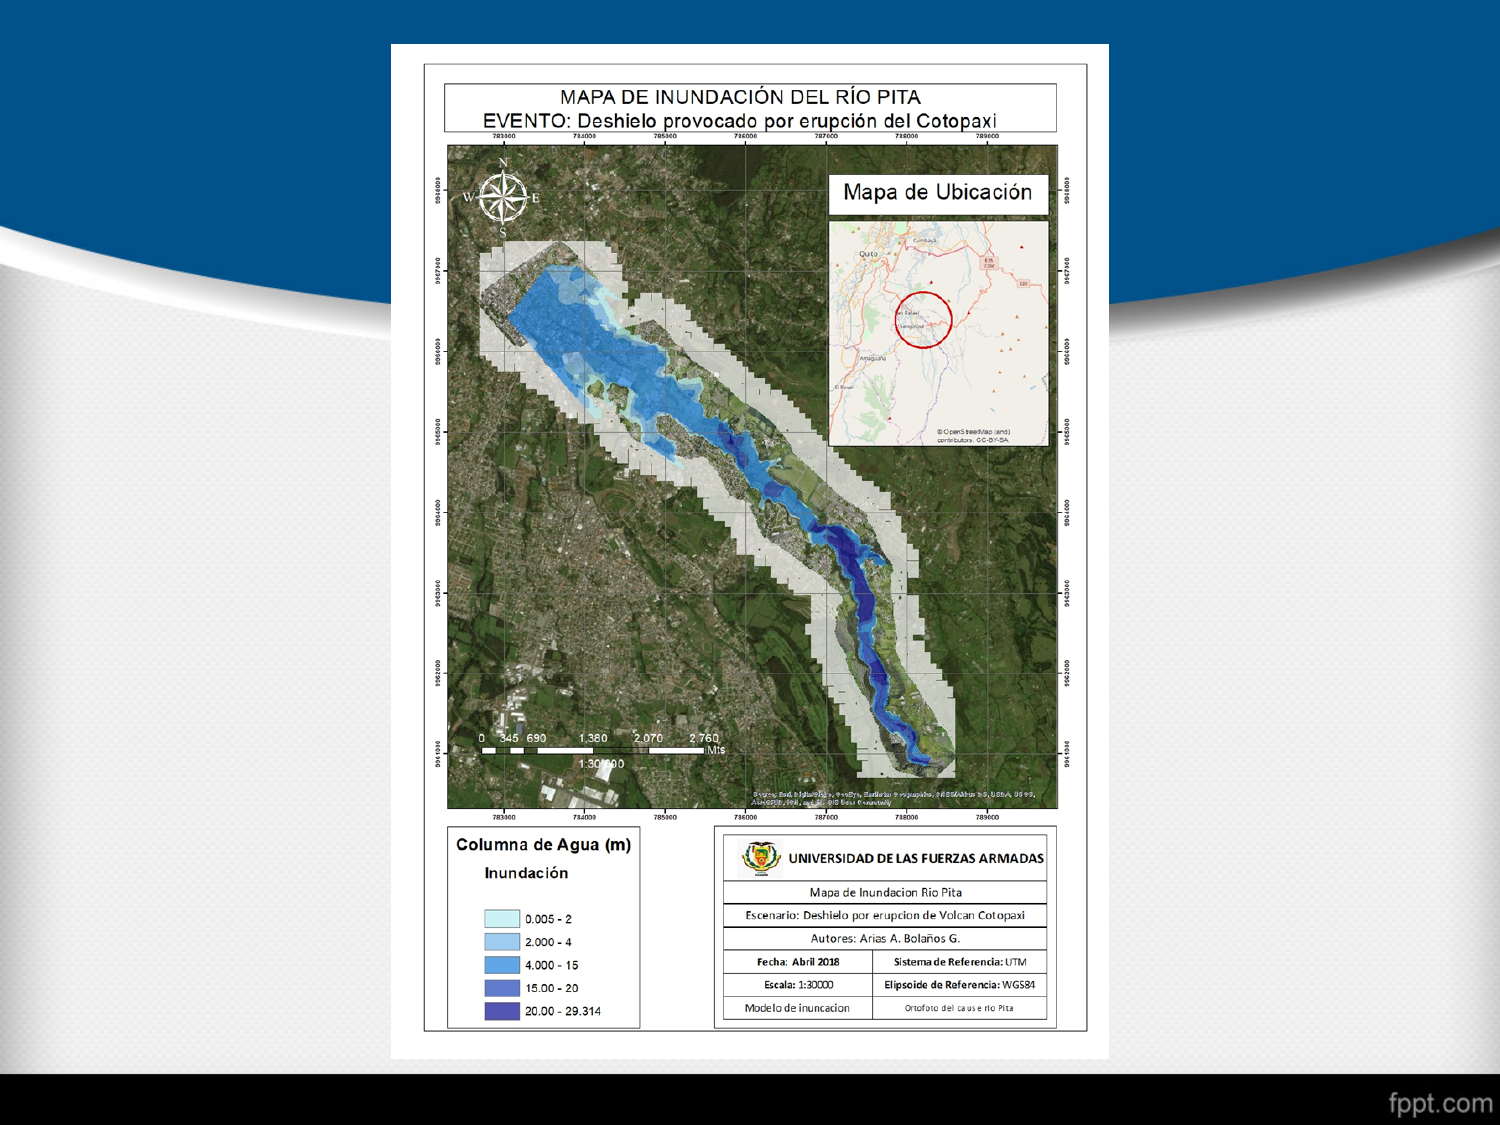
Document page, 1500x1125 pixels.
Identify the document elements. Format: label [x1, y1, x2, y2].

picture [0, 0, 1500, 1125]
list [391, 45, 1109, 1059]
